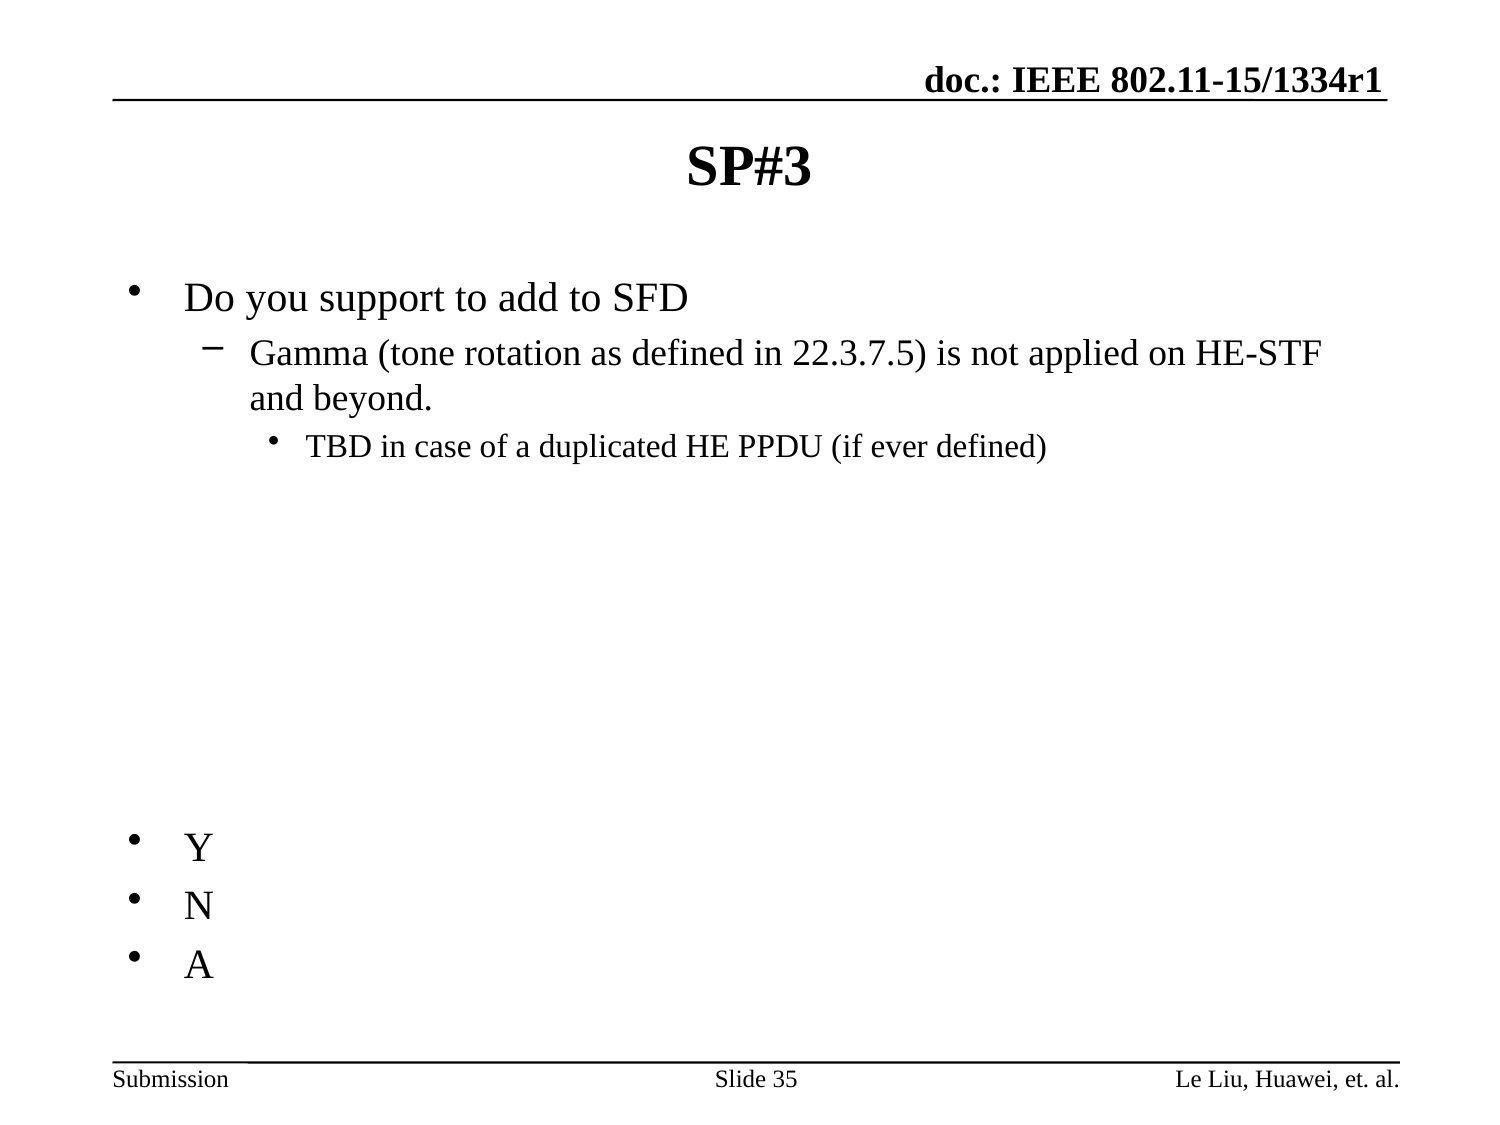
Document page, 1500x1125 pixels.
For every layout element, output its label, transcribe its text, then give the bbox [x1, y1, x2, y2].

title SP#3 [112, 112, 1388, 213]
slide_number Slide 35 [712, 1061, 800, 1093]
list Do you support to add to SFD Gamma (tone rotation as defined in 22.3.7.5) is not applied on HE-STF and beyond. TBD in case of a duplicated HE PPDU (if ever defined) Y N A [112, 262, 1388, 1001]
text_box Le Liu, Huawei, et. al. [1175, 1062, 1400, 1093]
